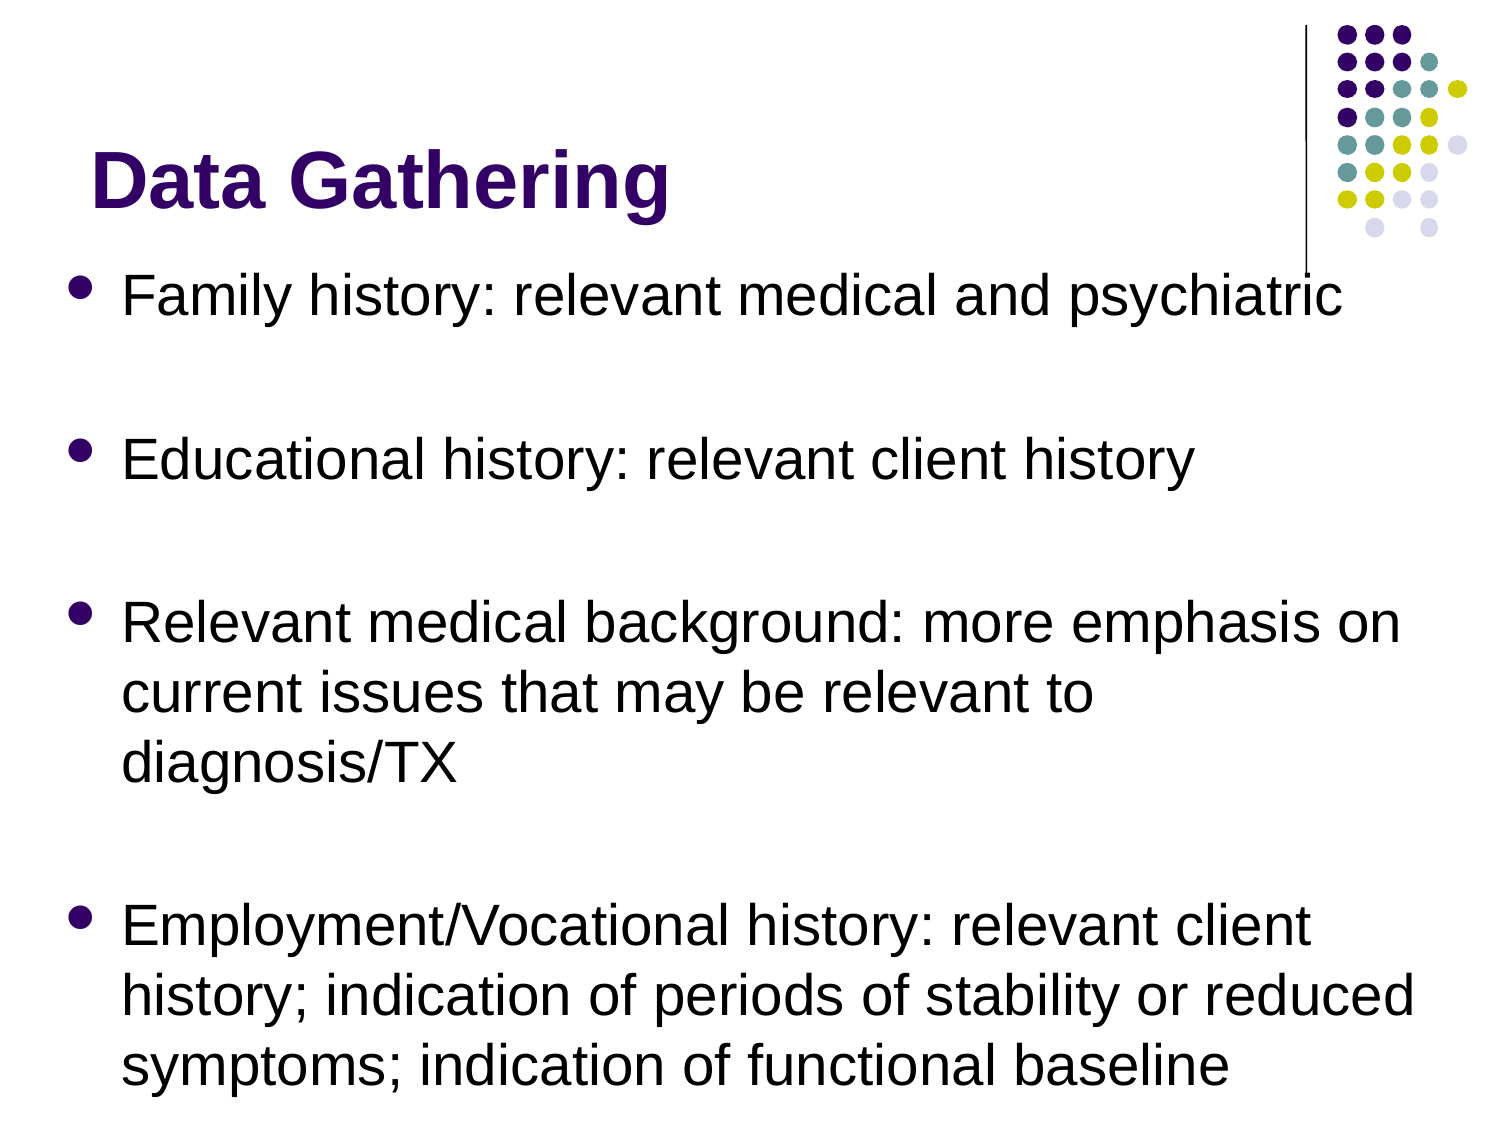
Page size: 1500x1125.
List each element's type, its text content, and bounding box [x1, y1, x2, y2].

title Data Gathering [74, 19, 1313, 233]
list Family history: relevant medical and psychiatric Educational history: relevant client history Relevant medical background: more emphasis on current issues that may be relevant to diagnosis/TX Employment/Vocational history: relevant client history; indication of periods of stability or reduced symptoms; indication of functional baseline [49, 249, 1463, 1101]
